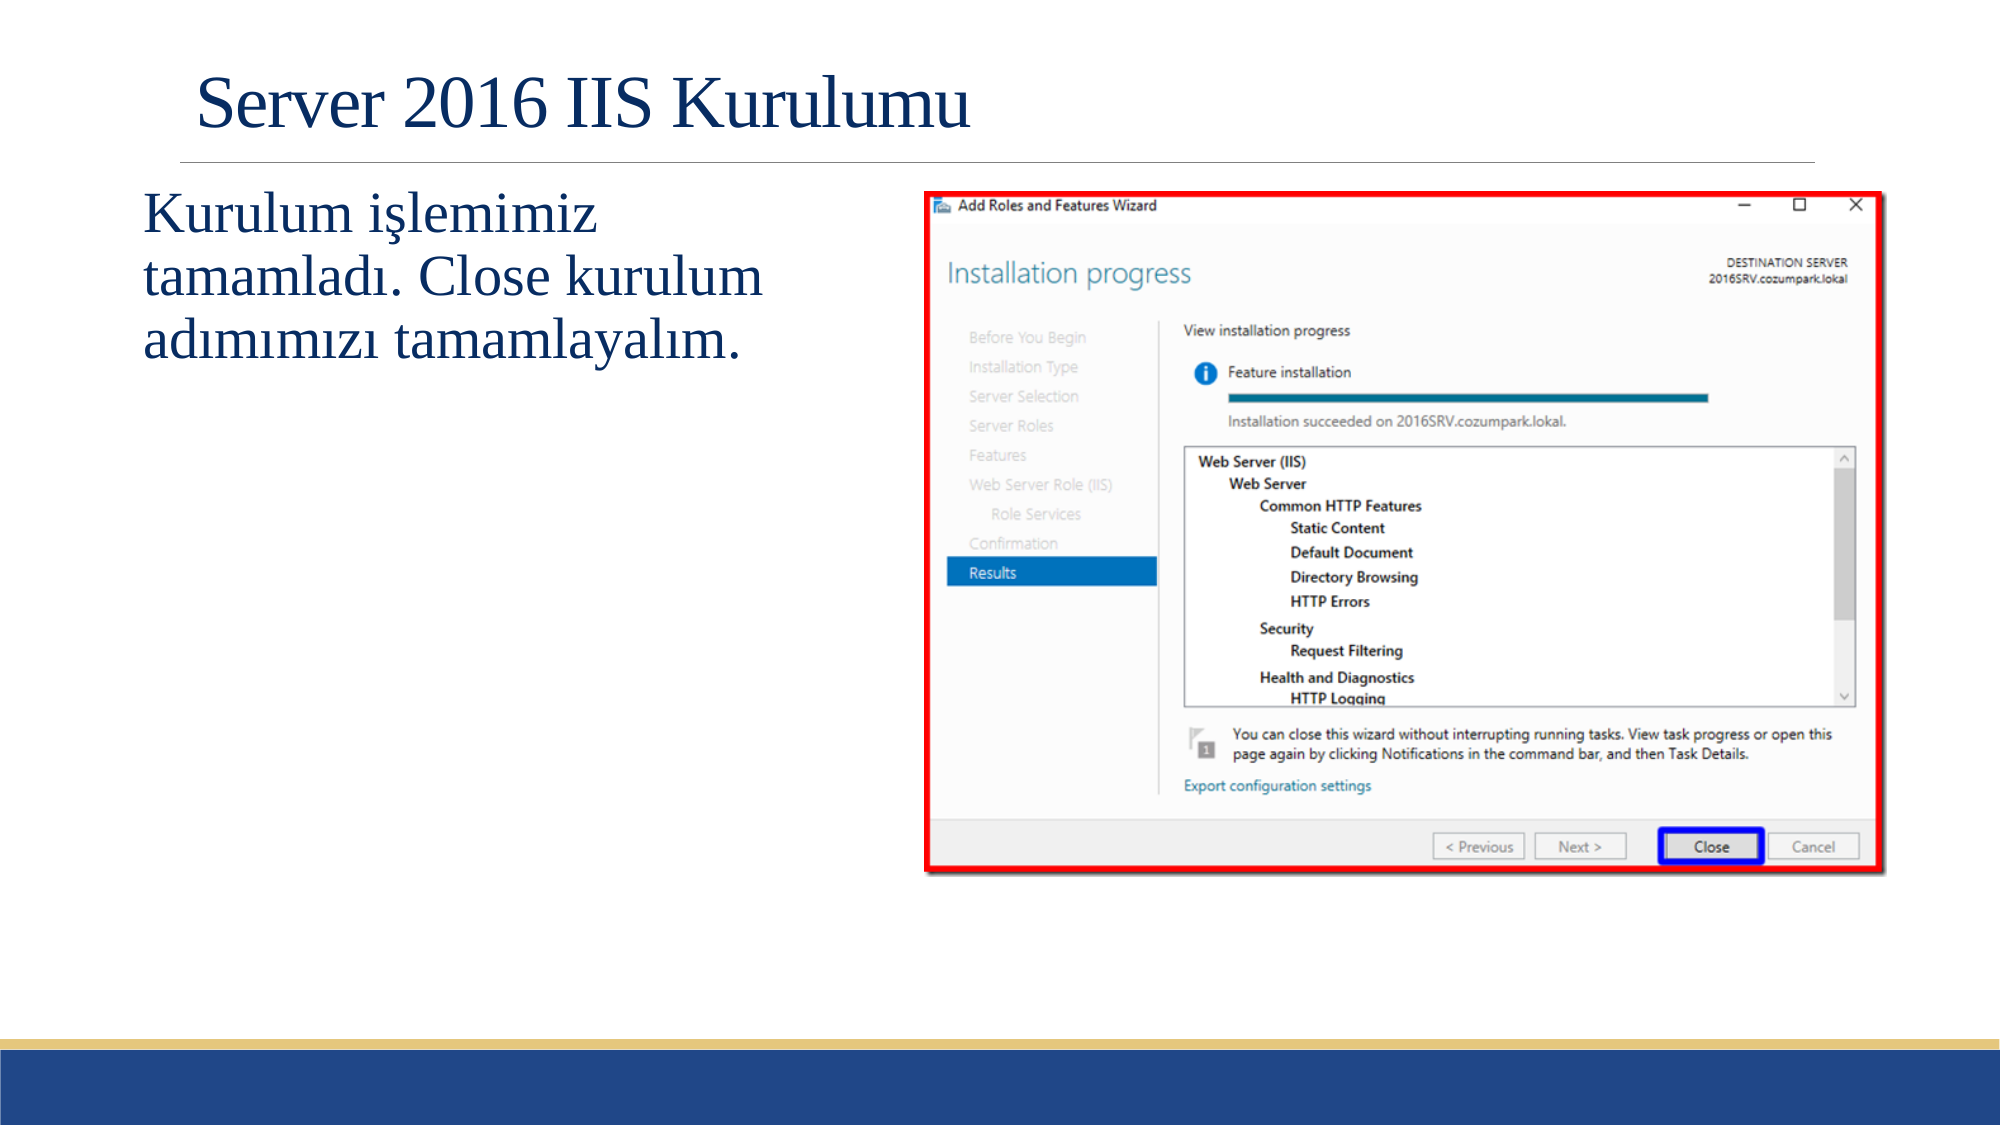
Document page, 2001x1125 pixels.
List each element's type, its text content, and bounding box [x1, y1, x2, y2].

picture [923, 190, 1887, 877]
list Kurulum işlemimiz tamamladı. Close kurulum adımımızı tamamlayalım. [128, 174, 798, 963]
title Server 2016 IIS Kurulumu [180, 47, 1830, 150]
